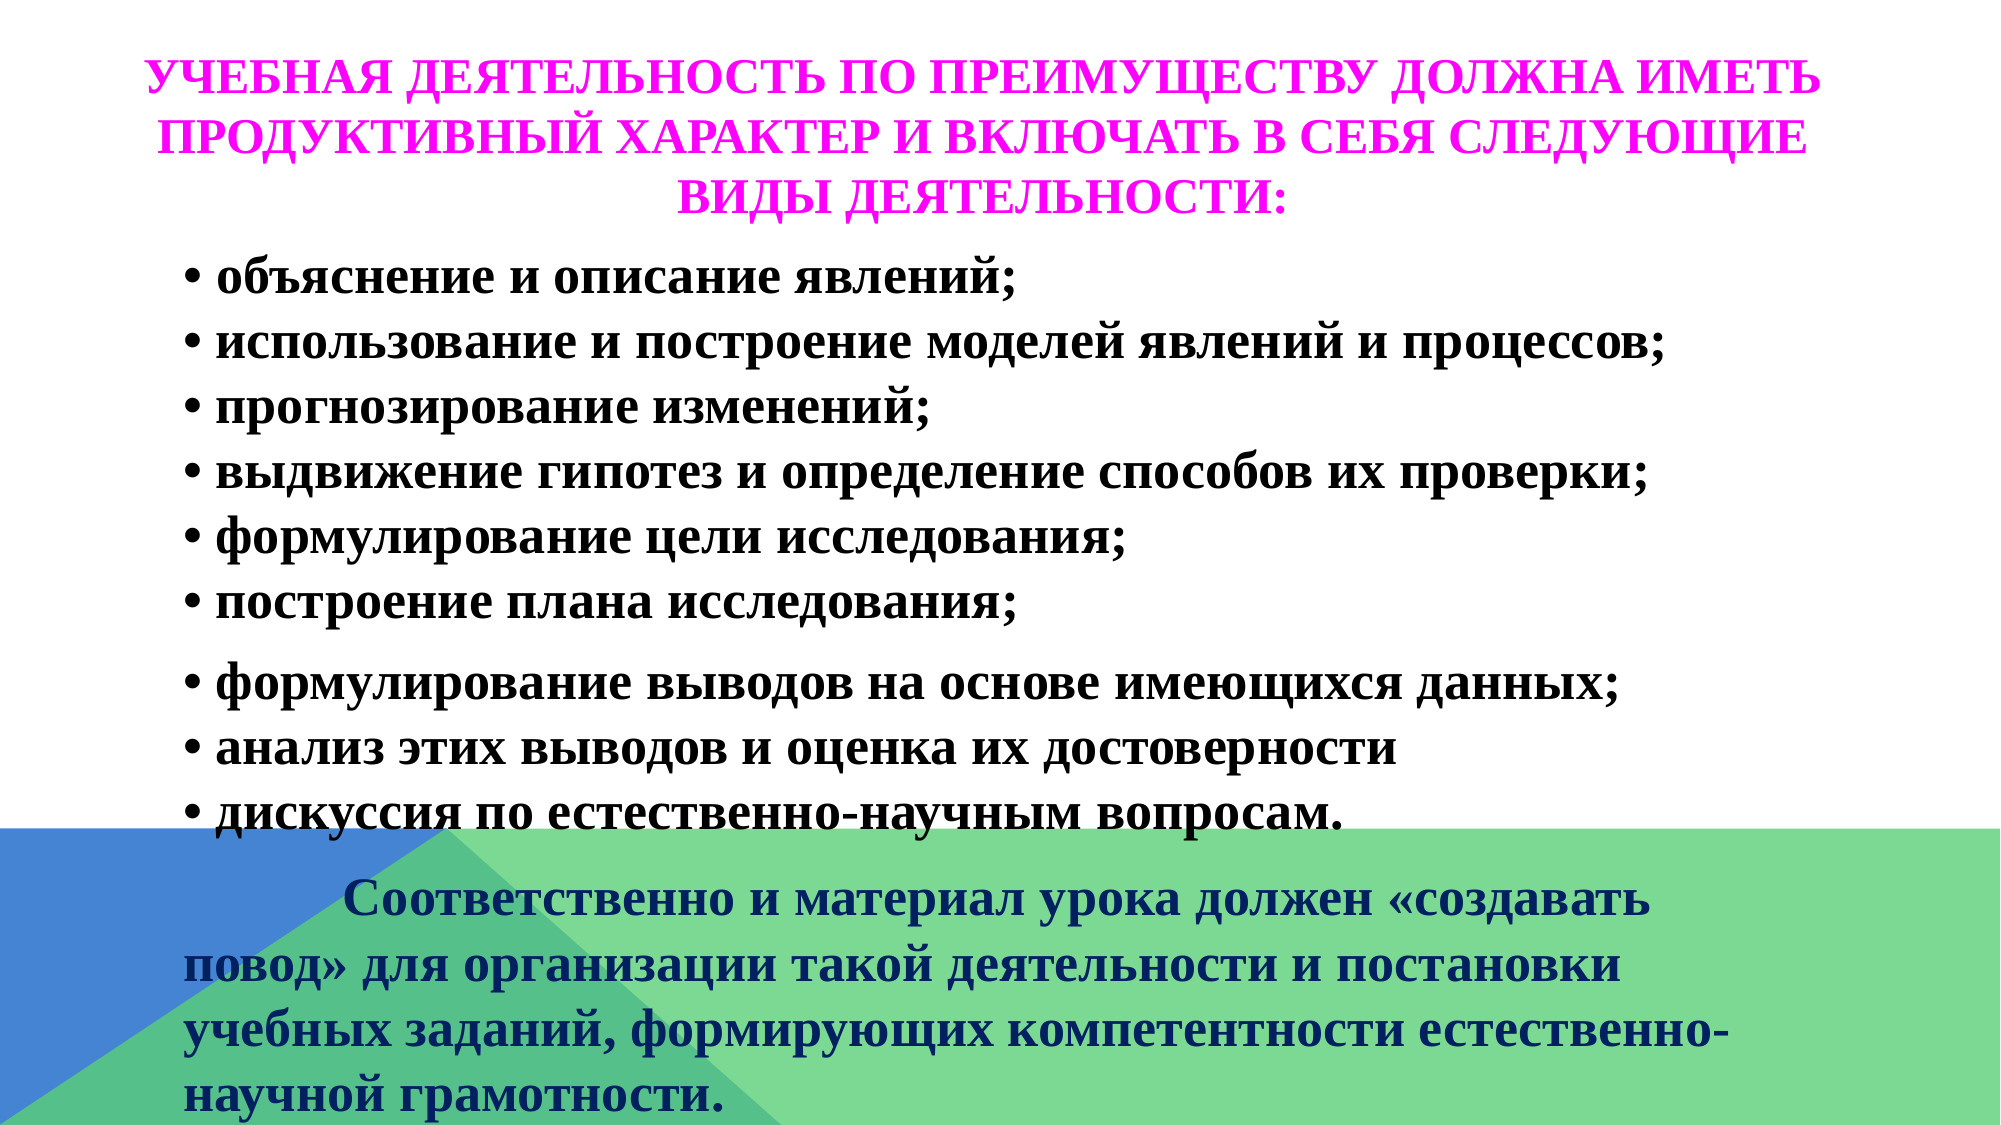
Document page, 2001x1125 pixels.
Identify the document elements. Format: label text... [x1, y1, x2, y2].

title Учебная деятельность по преимуществу должна иметь продуктивный характер и включать в себя следующие виды деятельности: [70, 24, 1896, 303]
list • объяснение и описание явлений; • использование и построение моделей явлений и процессов; • прогнозирование изменений; • выдвижение гипотез и определение способов их проверки; • формулирование цели исследования; • построение плана исследования; • формулирование выводов на основе имеющихся данных; • анализ этих выводов и оценка их достоверности • дискуссия по естественно-научным вопросам. Соответственно и материал урока должен «создавать повод» для организации такой деятельности и постановки учебных заданий, формирующих компетентности естественно-научной грамотности. [168, 231, 1832, 1125]
